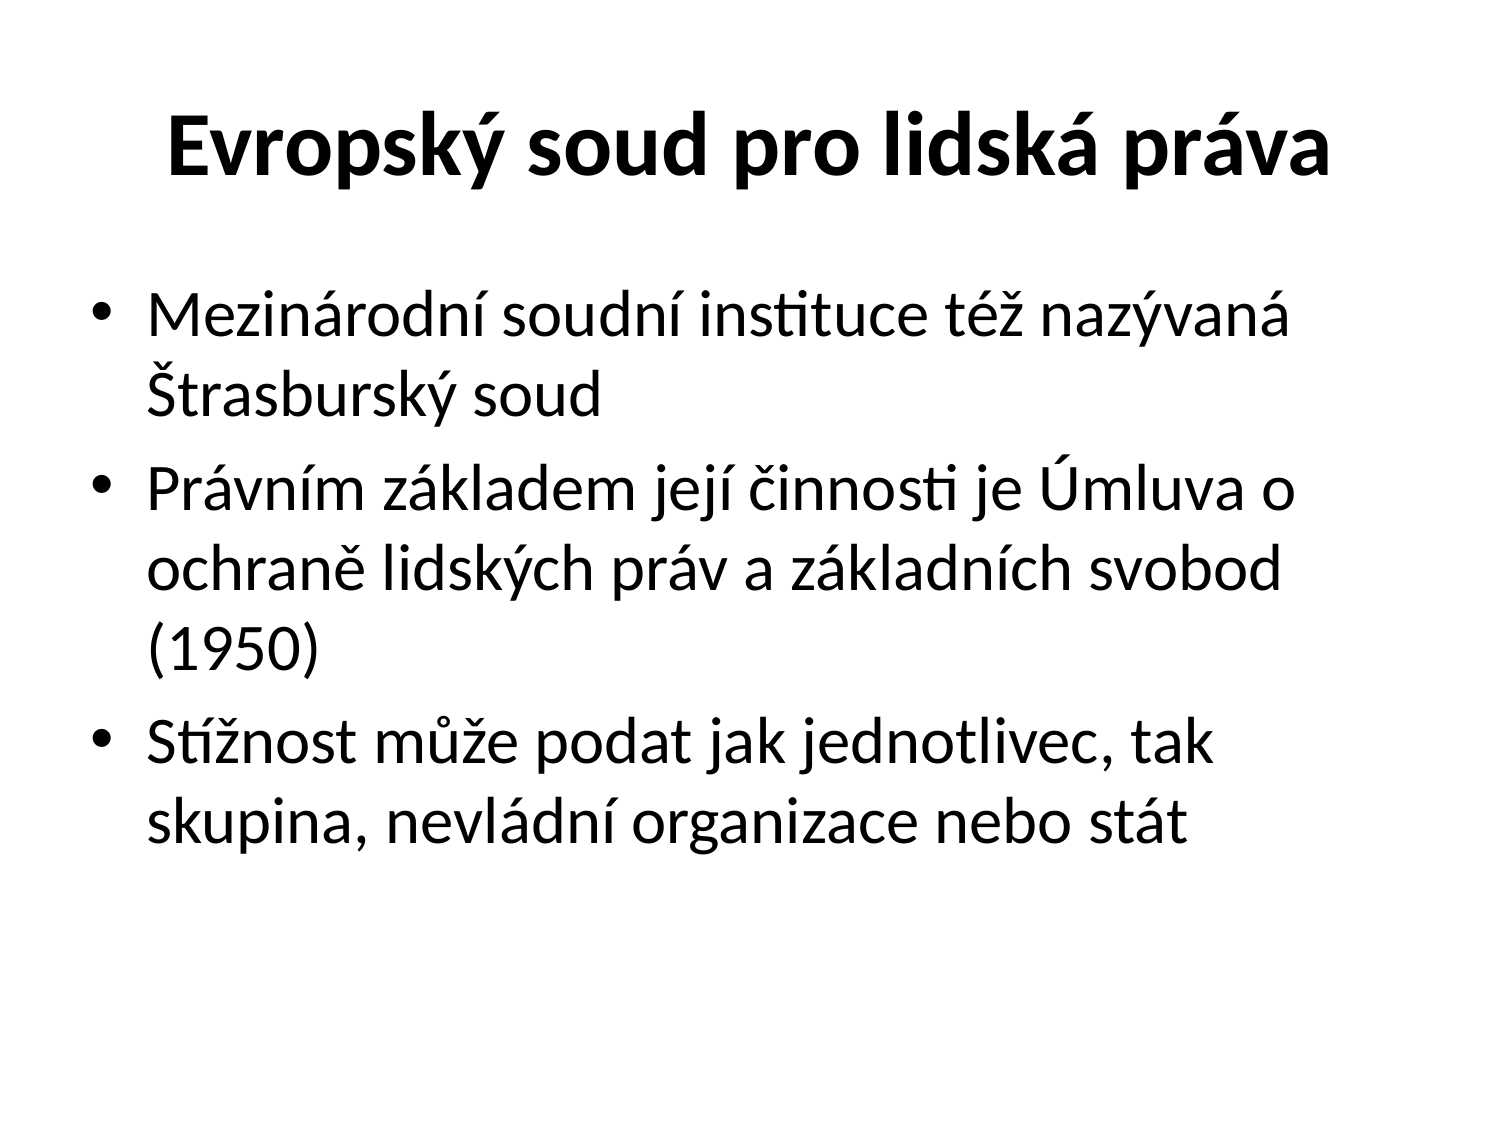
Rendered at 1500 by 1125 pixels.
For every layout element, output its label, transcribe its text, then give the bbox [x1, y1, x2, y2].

list Mezinárodní soudní instituce též nazývaná Štrasburský soud Právním základem její činnosti je Úmluva o ochraně lidských práv a základních svobod (1950) Stížnost může podat jak jednotlivec, tak skupina, nevládní organizace nebo stát [75, 262, 1425, 1005]
title Evropský soud pro lidská práva [75, 45, 1425, 233]
